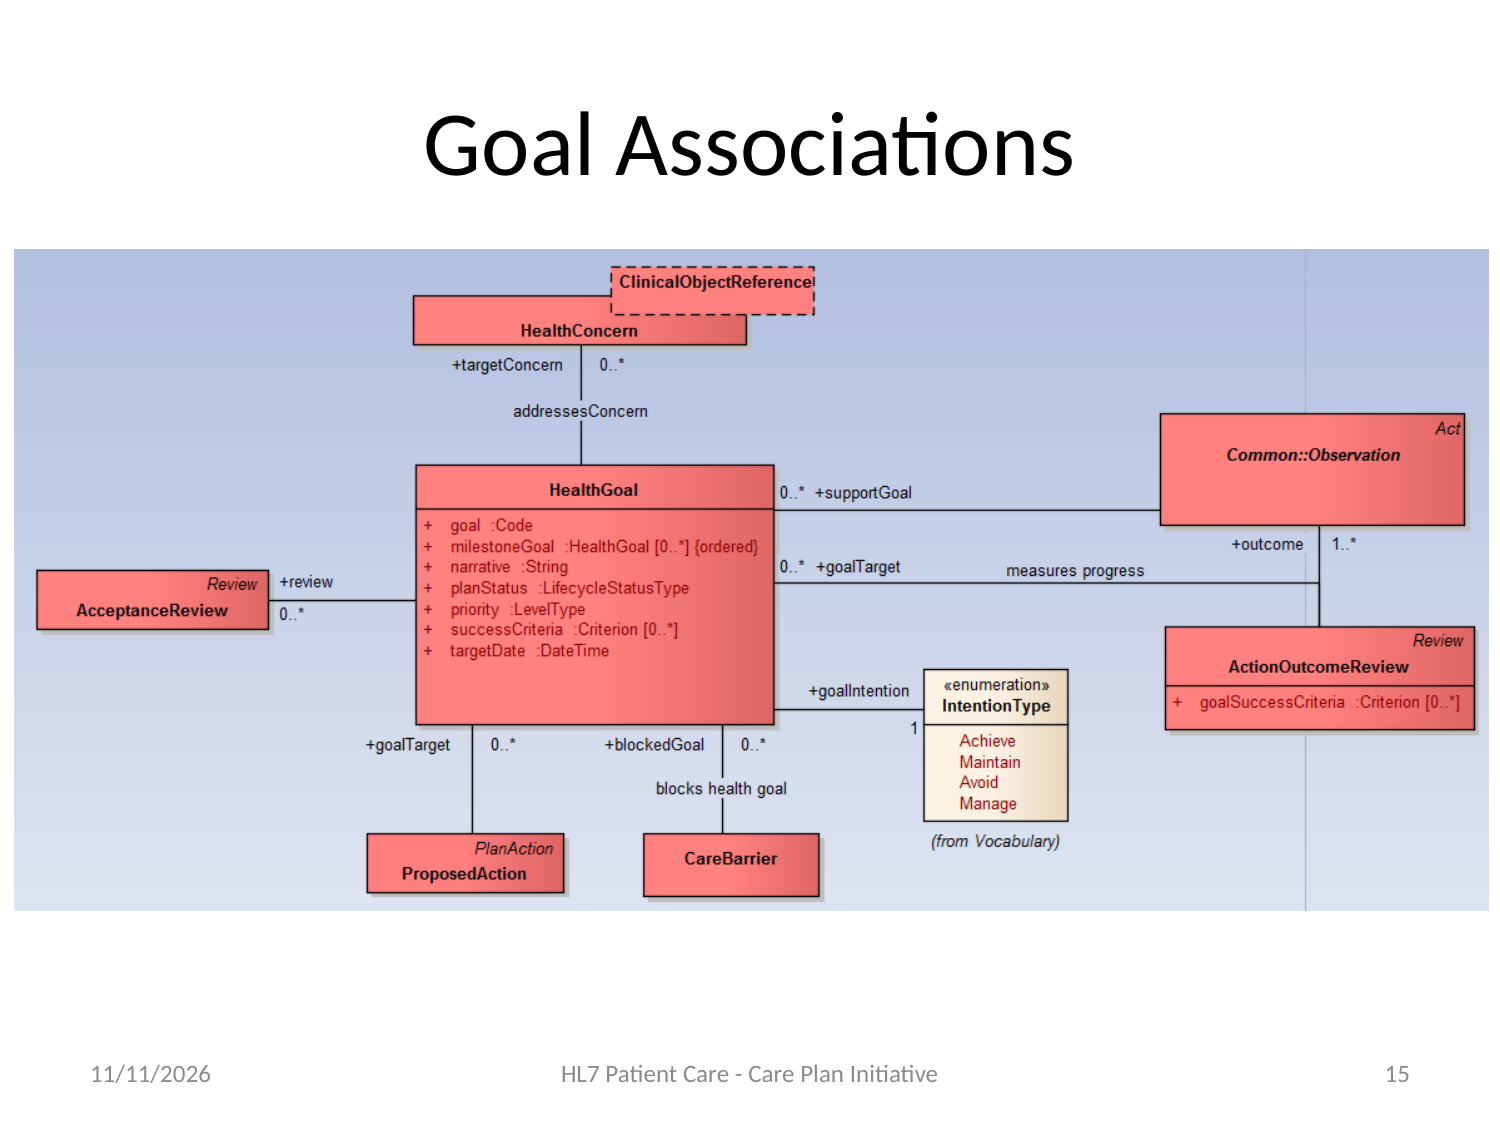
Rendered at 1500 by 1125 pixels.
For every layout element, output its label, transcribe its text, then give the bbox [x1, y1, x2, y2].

picture [14, 249, 1489, 911]
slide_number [75, 1042, 425, 1103]
slide_number 15 [1074, 1042, 1425, 1103]
footer HL7 Patient Care - Care Plan Initiative [512, 1042, 988, 1103]
title Goal Associations [75, 45, 1425, 233]
